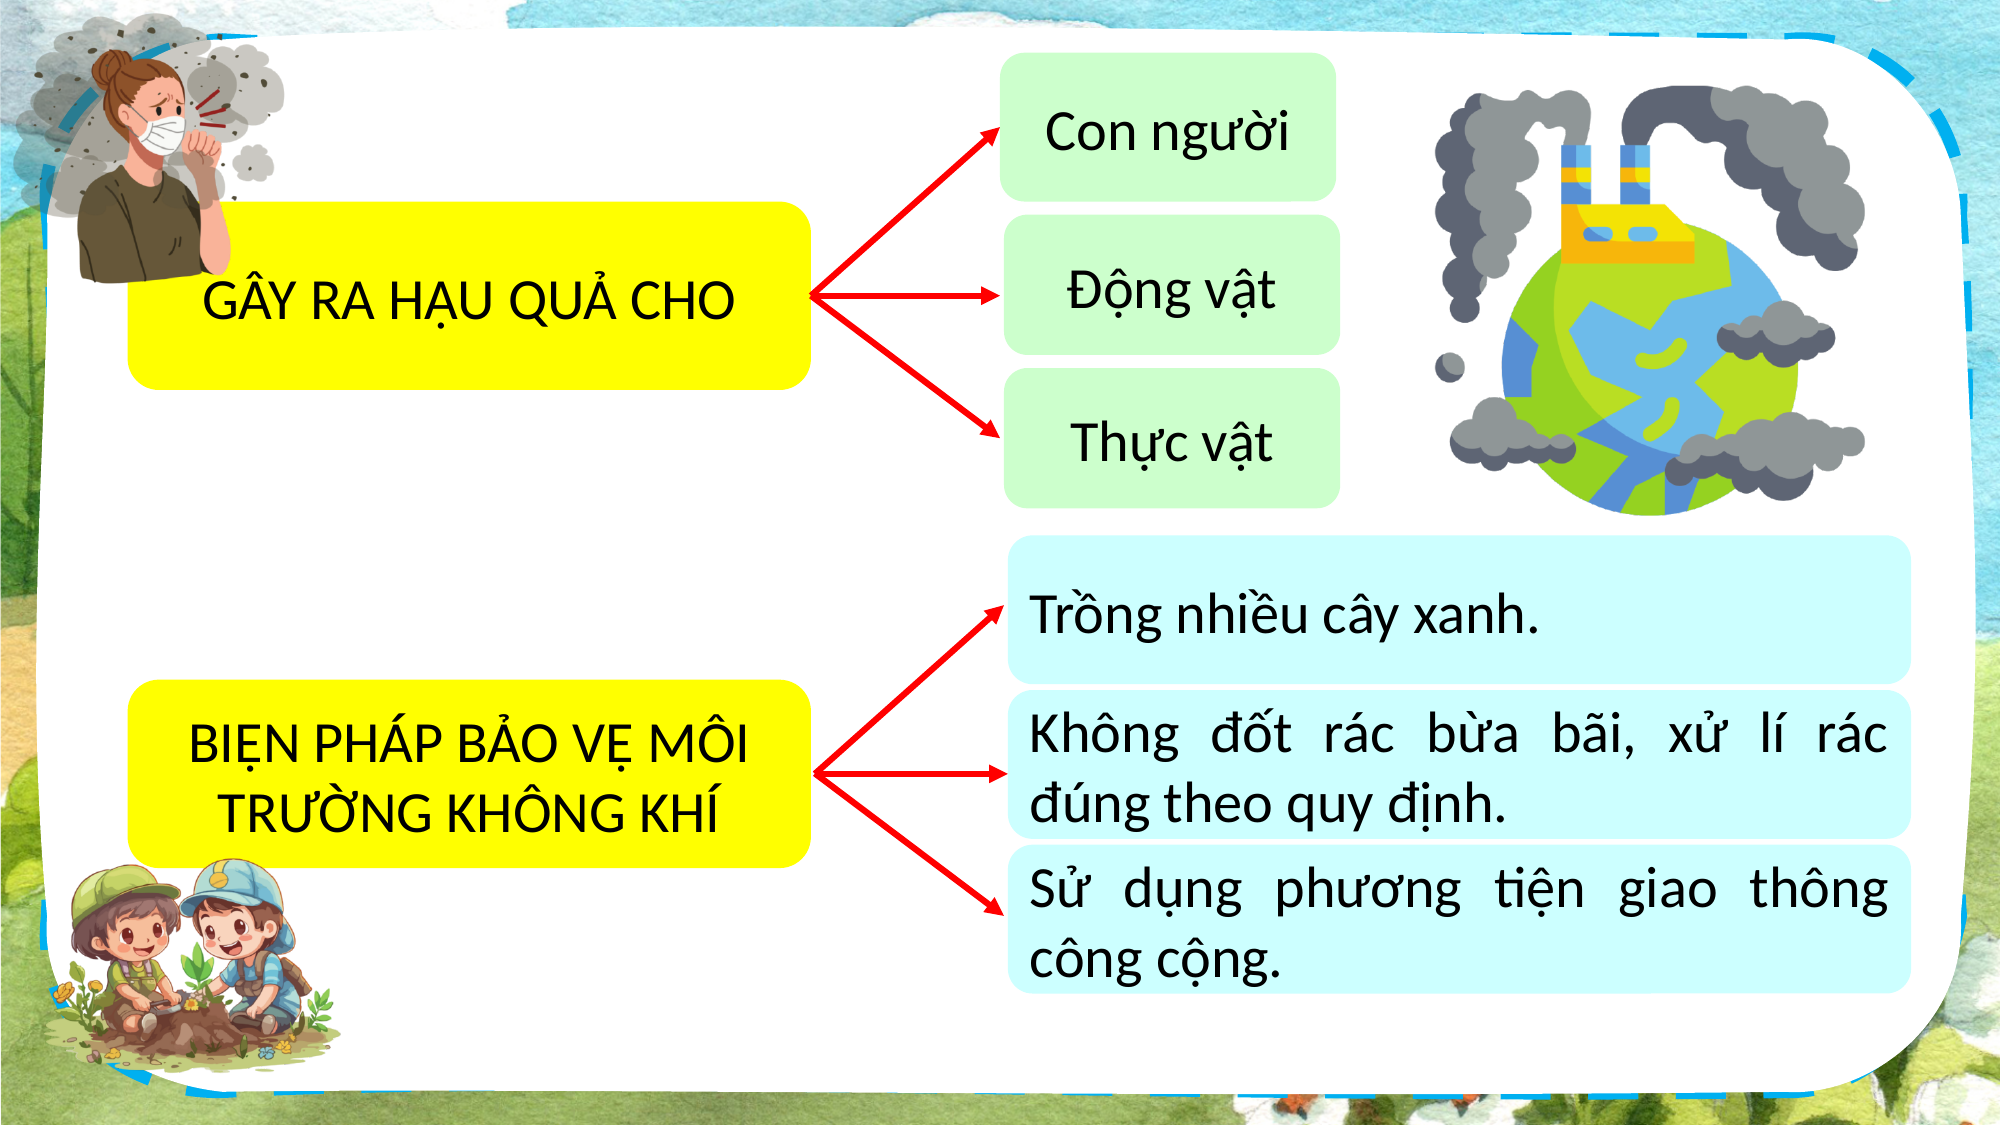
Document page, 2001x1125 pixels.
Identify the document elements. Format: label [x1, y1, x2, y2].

picture [0, 0, 2000, 1125]
text_box [814, 605, 1004, 773]
text_box [810, 126, 1000, 295]
text_box [810, 295, 1000, 439]
text_box [814, 773, 1004, 916]
